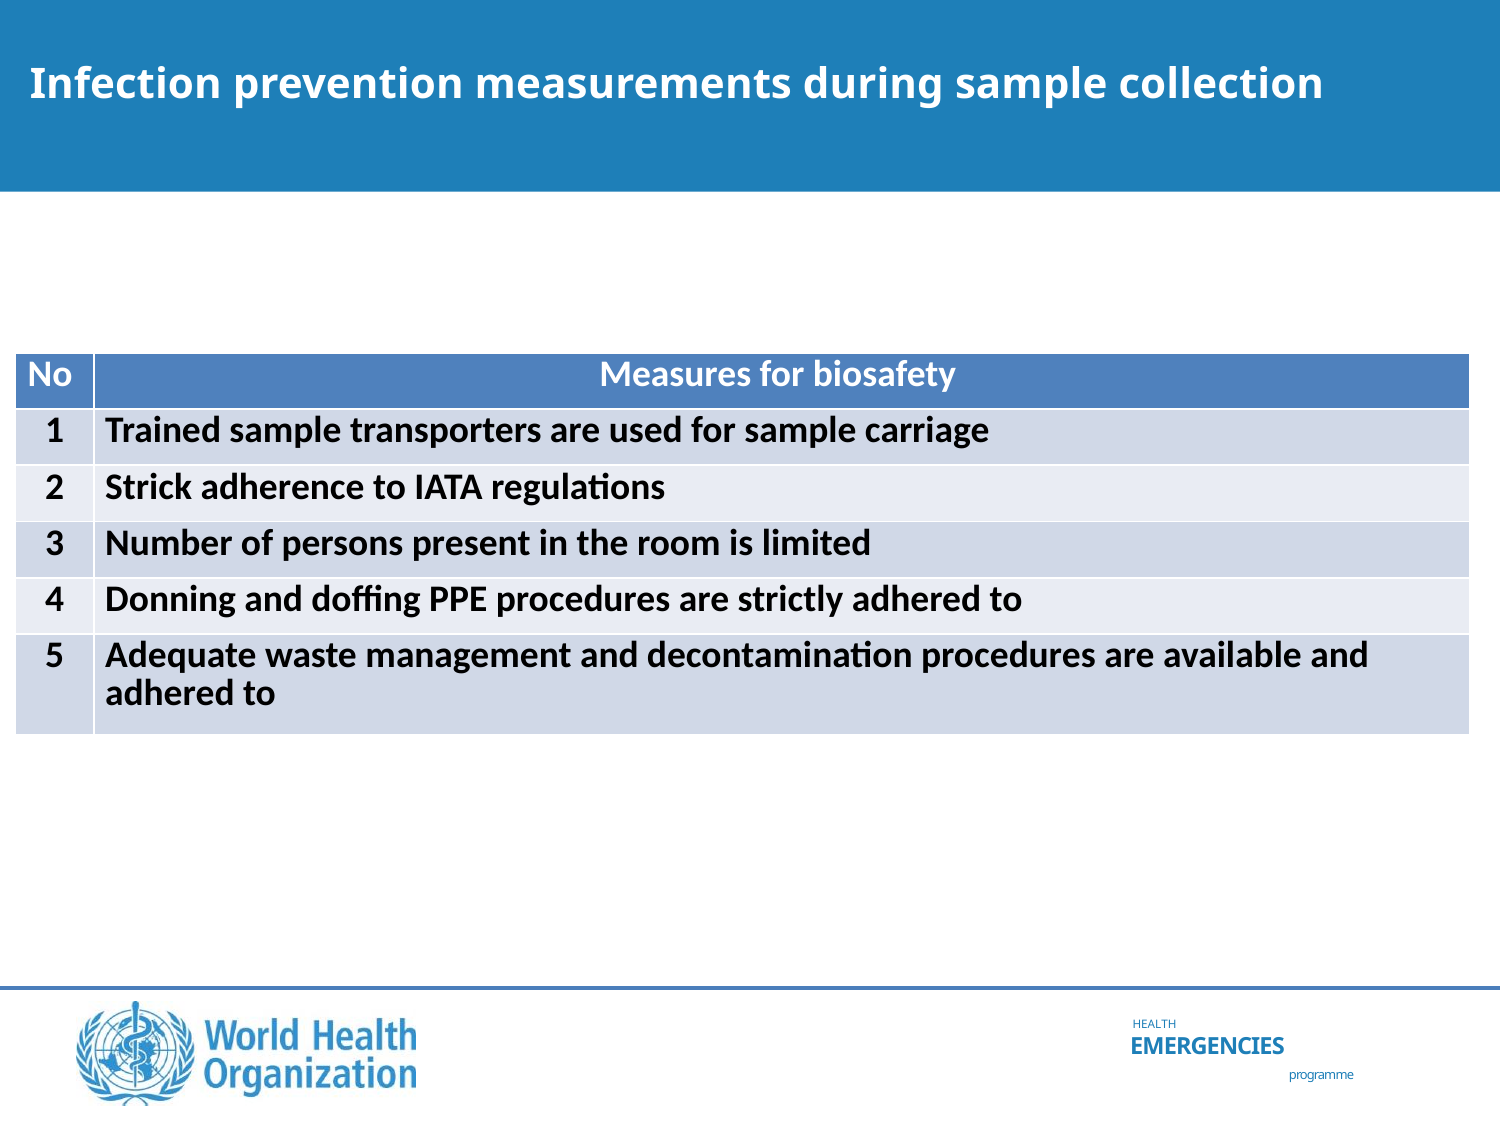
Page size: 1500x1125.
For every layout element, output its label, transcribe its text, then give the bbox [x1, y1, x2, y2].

table_cell 2 [16, 466, 93, 521]
table_cell Number of persons present in the room is limited [95, 522, 1469, 577]
table_cell 4 [16, 579, 93, 633]
table_header No [16, 354, 93, 408]
title Infection prevention measurements during sample collection [14, 0, 1500, 164]
table_cell 3 [16, 522, 93, 577]
table_cell 5 [16, 635, 93, 734]
table_cell Donning and doffing PPE procedures are strictly adhered to [95, 579, 1469, 633]
table_cell 1 [16, 410, 93, 464]
table_cell Trained sample transporters are used for sample carriage [95, 410, 1469, 464]
table_header Measures for biosafety [95, 354, 1469, 408]
table_cell Adequate waste management and decontamination procedures are available and adhered to [95, 635, 1469, 734]
table_cell Strick adherence to IATA regulations [95, 466, 1469, 521]
picture [76, 1001, 416, 1106]
